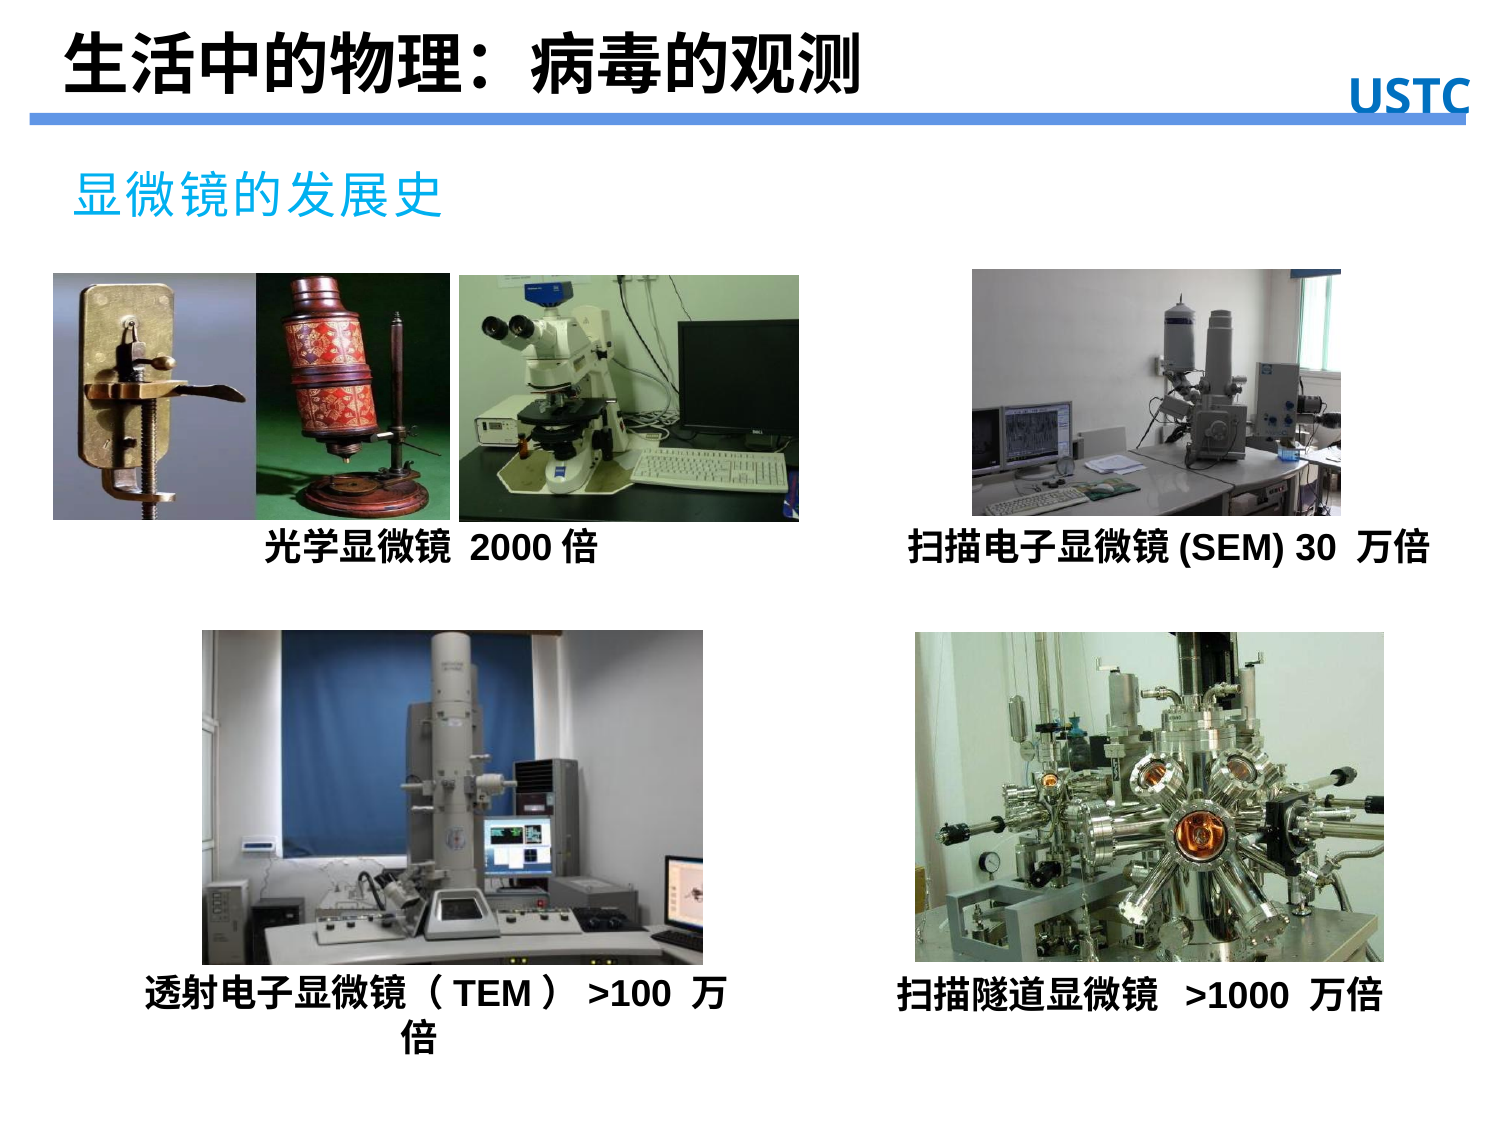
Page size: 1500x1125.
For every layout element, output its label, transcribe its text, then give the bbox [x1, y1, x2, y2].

picture [971, 269, 1341, 516]
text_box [29, 57, 1500, 133]
text_box 显微镜的发展史 [57, 155, 1000, 231]
picture [53, 273, 450, 520]
text_box 光学显微镜 2000倍 [206, 515, 692, 575]
text_box 生活中的物理：病毒的观测 [47, 14, 894, 57]
text_box 透射电子显微镜（TEM）>100 万倍 [111, 961, 762, 1067]
picture [459, 275, 799, 522]
text_box 扫描电子显微镜(SEM) 30 万倍 [892, 515, 1459, 620]
text_box 扫描隧道显微镜 >1000 万倍 [879, 964, 1418, 1069]
picture [202, 630, 703, 965]
picture [915, 632, 1384, 962]
